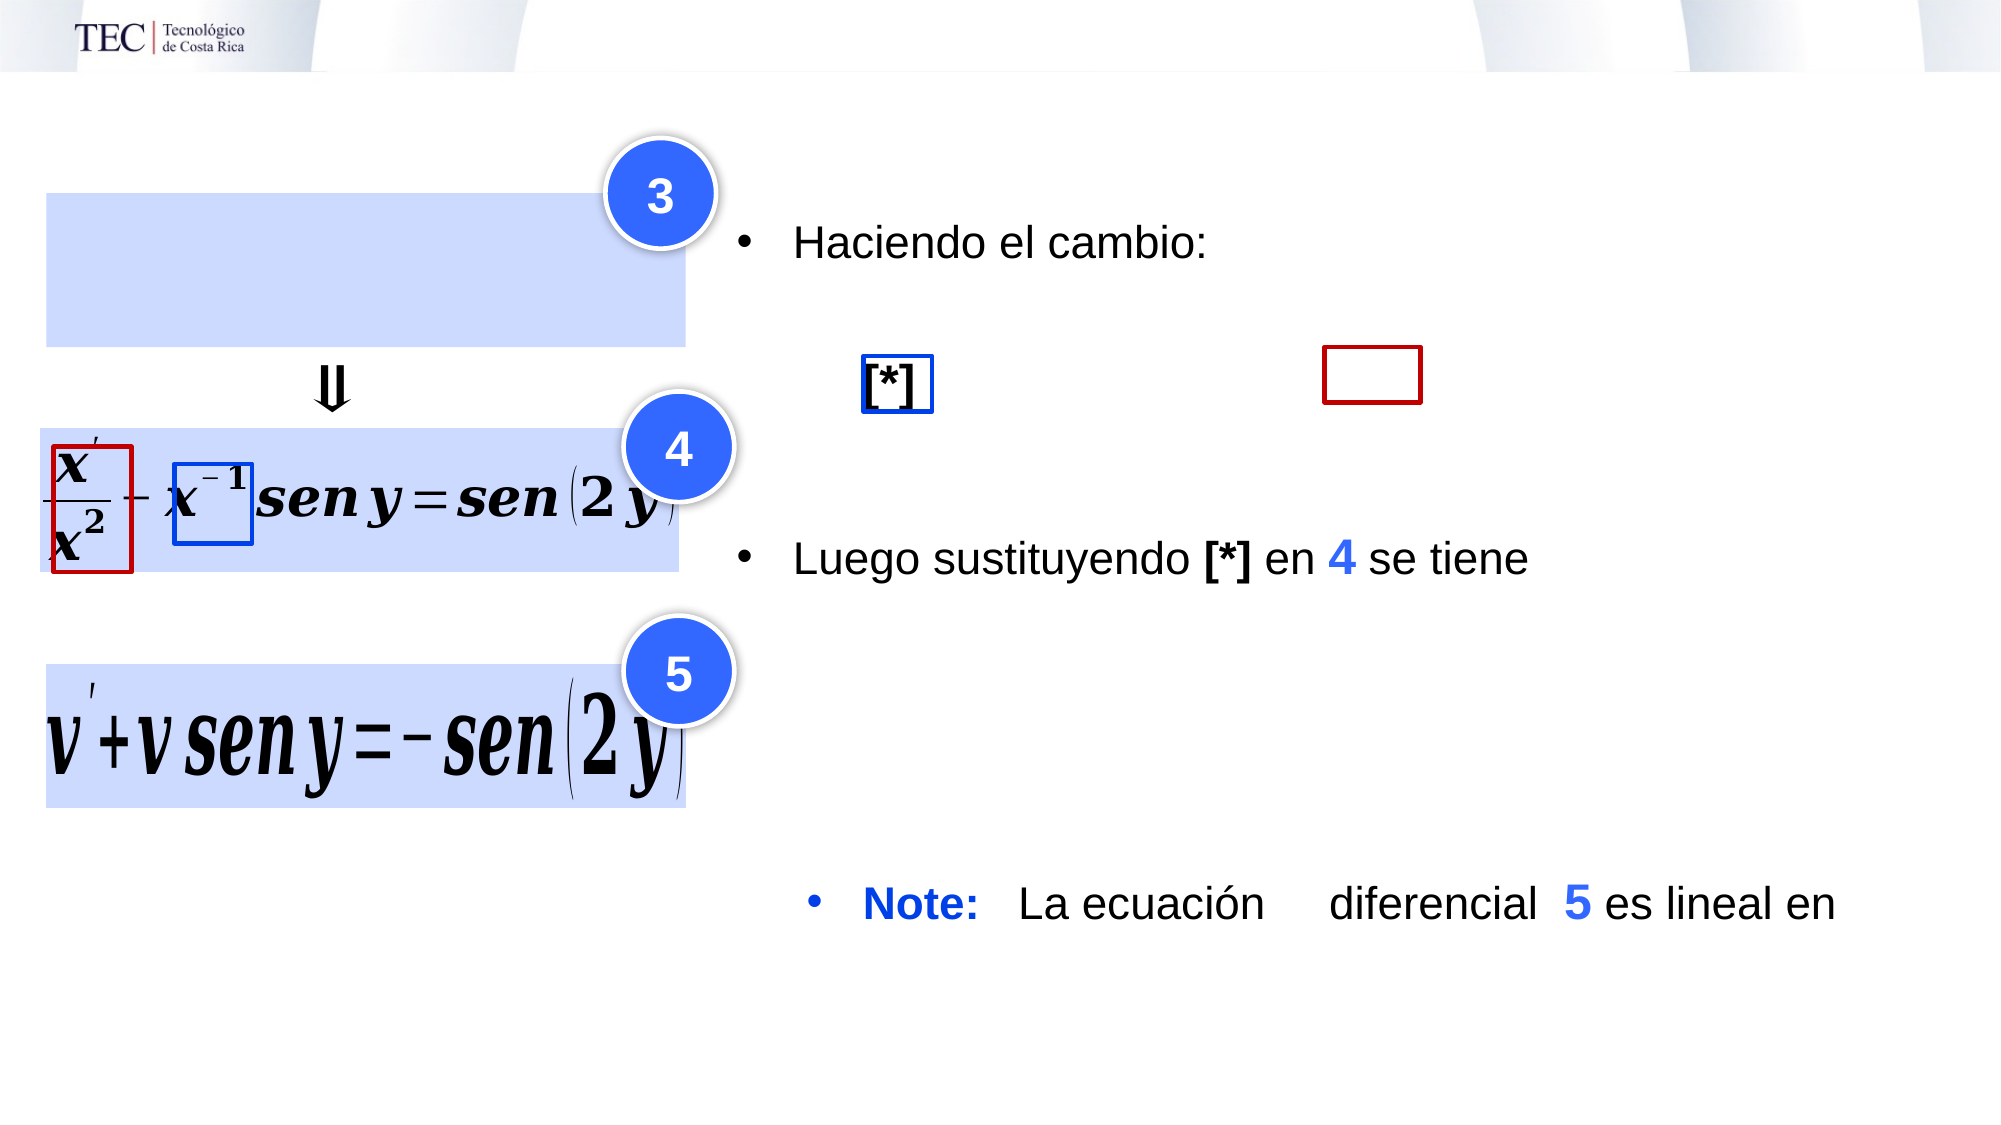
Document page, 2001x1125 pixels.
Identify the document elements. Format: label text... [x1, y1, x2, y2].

text_box [174, 463, 253, 544]
text_box [1324, 346, 1421, 403]
text_box 5 [622, 614, 736, 728]
text_box [863, 356, 933, 412]
text_box 3 [604, 136, 718, 250]
picture [0, 0, 2001, 1125]
text_box 4 [622, 390, 736, 504]
text_box [53, 446, 132, 573]
